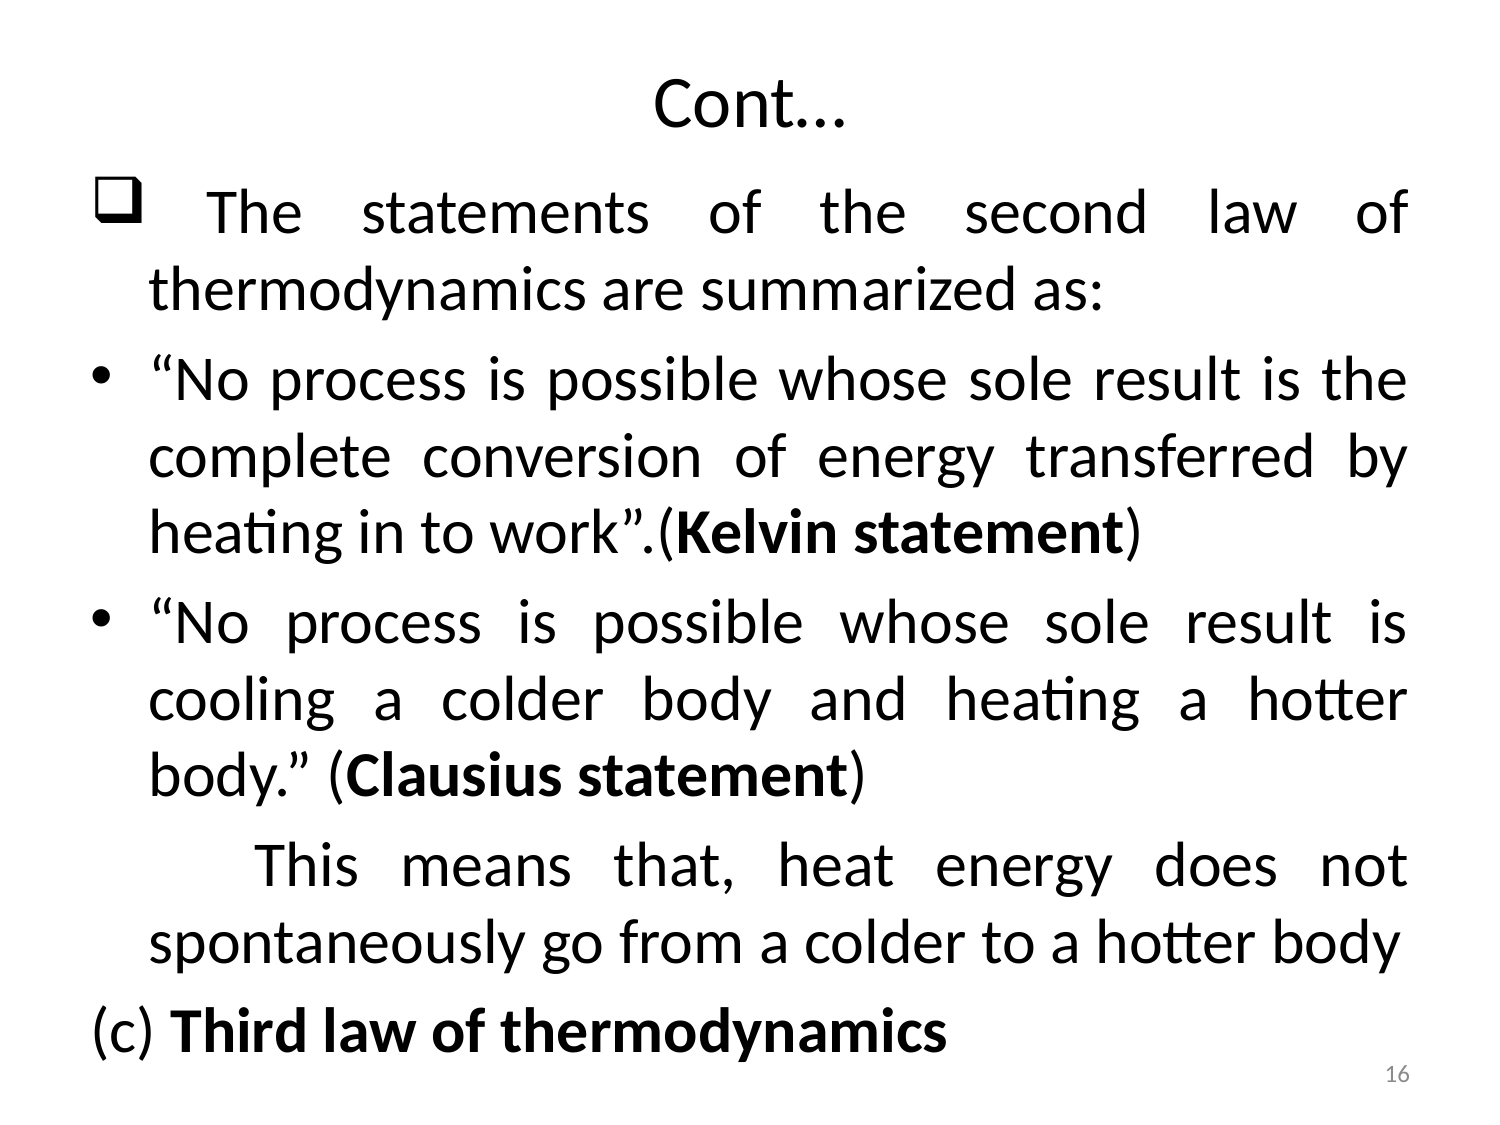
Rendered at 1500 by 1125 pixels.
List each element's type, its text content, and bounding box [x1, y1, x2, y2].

slide_number 16 [1074, 1042, 1425, 1103]
title Cont… [75, 45, 1425, 150]
list The statements of the second law of thermodynamics are summarized as: “No process is possible whose sole result is the complete conversion of energy transferred by heating in to work”.(Kelvin statement) “No process is possible whose sole result is cooling a colder body and heating a hotter body.” (Clausius statement) This means that, heat energy does not spontaneously go from a colder to a hotter body (c) Third law of thermodynamics [75, 162, 1425, 1088]
